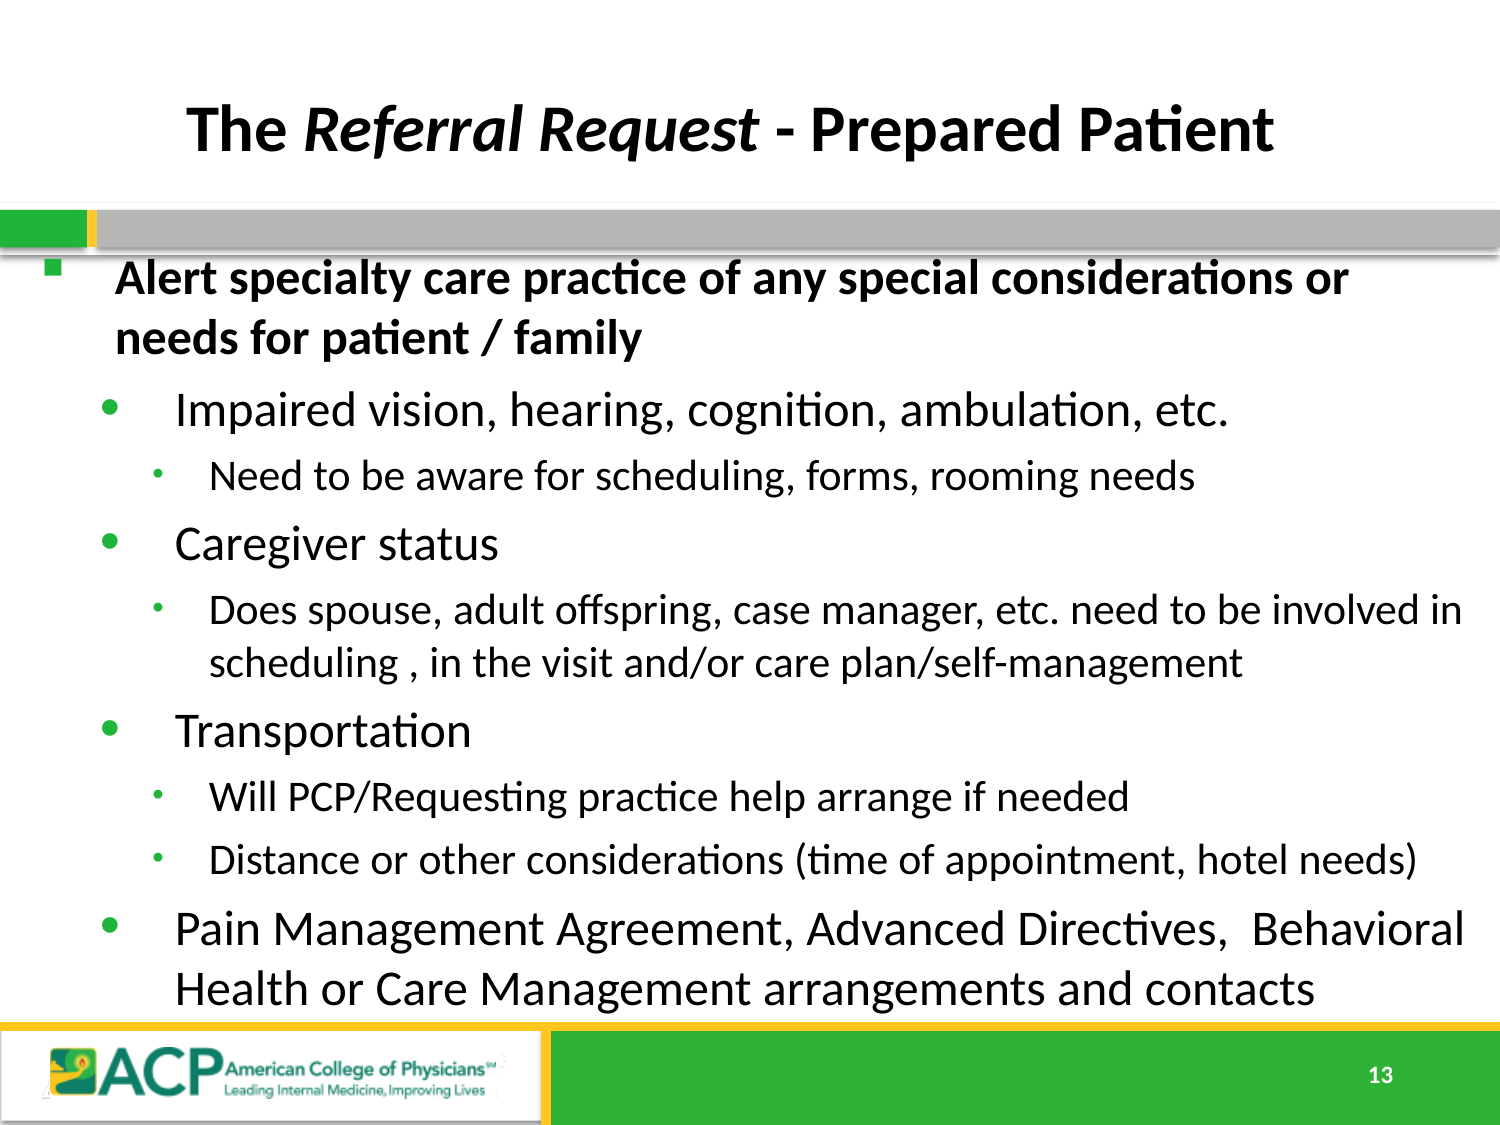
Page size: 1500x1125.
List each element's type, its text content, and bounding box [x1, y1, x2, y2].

title The Referral Request - Prepared Patient [75, 62, 1388, 188]
picture [50, 1047, 496, 1099]
list Alert specialty care practice of any special considerations or needs for patient / family Impaired vision, hearing, cognition, ambulation, etc. Need to be aware for scheduling, forms, rooming needs Caregiver status Does spouse, adult offspring, case manager, etc. need to be involved in scheduling , in the visit and/or care plan/self-management Transportation Will PCP/Requesting practice help arrange if needed Distance or other considerations (time of appointment, hotel needs) Pain Management Agreement, Advanced Directives, Behavioral Health or Care Management arrangements and contacts [24, 237, 1488, 1025]
